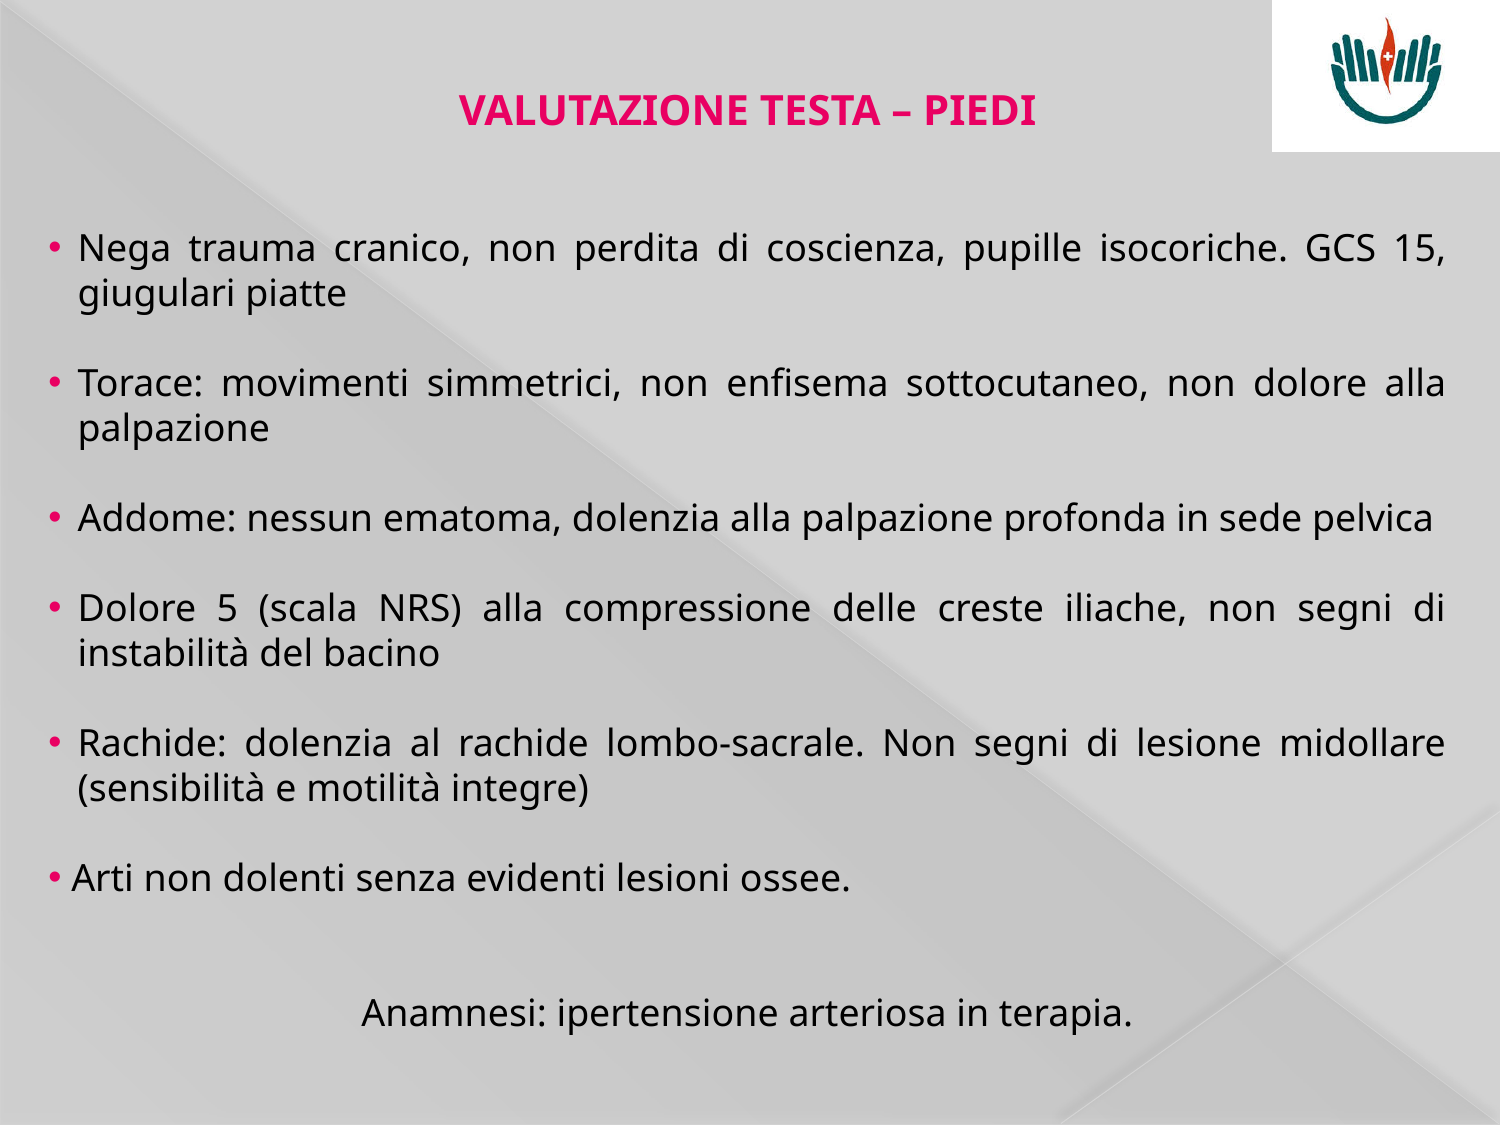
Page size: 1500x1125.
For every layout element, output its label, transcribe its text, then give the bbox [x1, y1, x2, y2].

picture [1271, 0, 1500, 152]
text_box VALUTAZIONE TESTA – PIEDI Nega trauma cranico, non perdita di coscienza, pupille isocoriche. GCS 15, giugulari piatte Torace: movimenti simmetrici, non enfisema sottocutaneo, non dolore alla palpazione Addome: nessun ematoma, dolenzia alla palpazione profonda in sede pelvica Dolore 5 (scala NRS) alla compressione delle creste iliache, non segni di instabilità del bacino Rachide: dolenzia al rachide lombo-sacrale. Non segni di lesione midollare (sensibilità e motilità integre) Arti non dolenti senza evidenti lesioni ossee. Anamnesi: ipertensione arteriosa in terapia. [33, 31, 1463, 1042]
